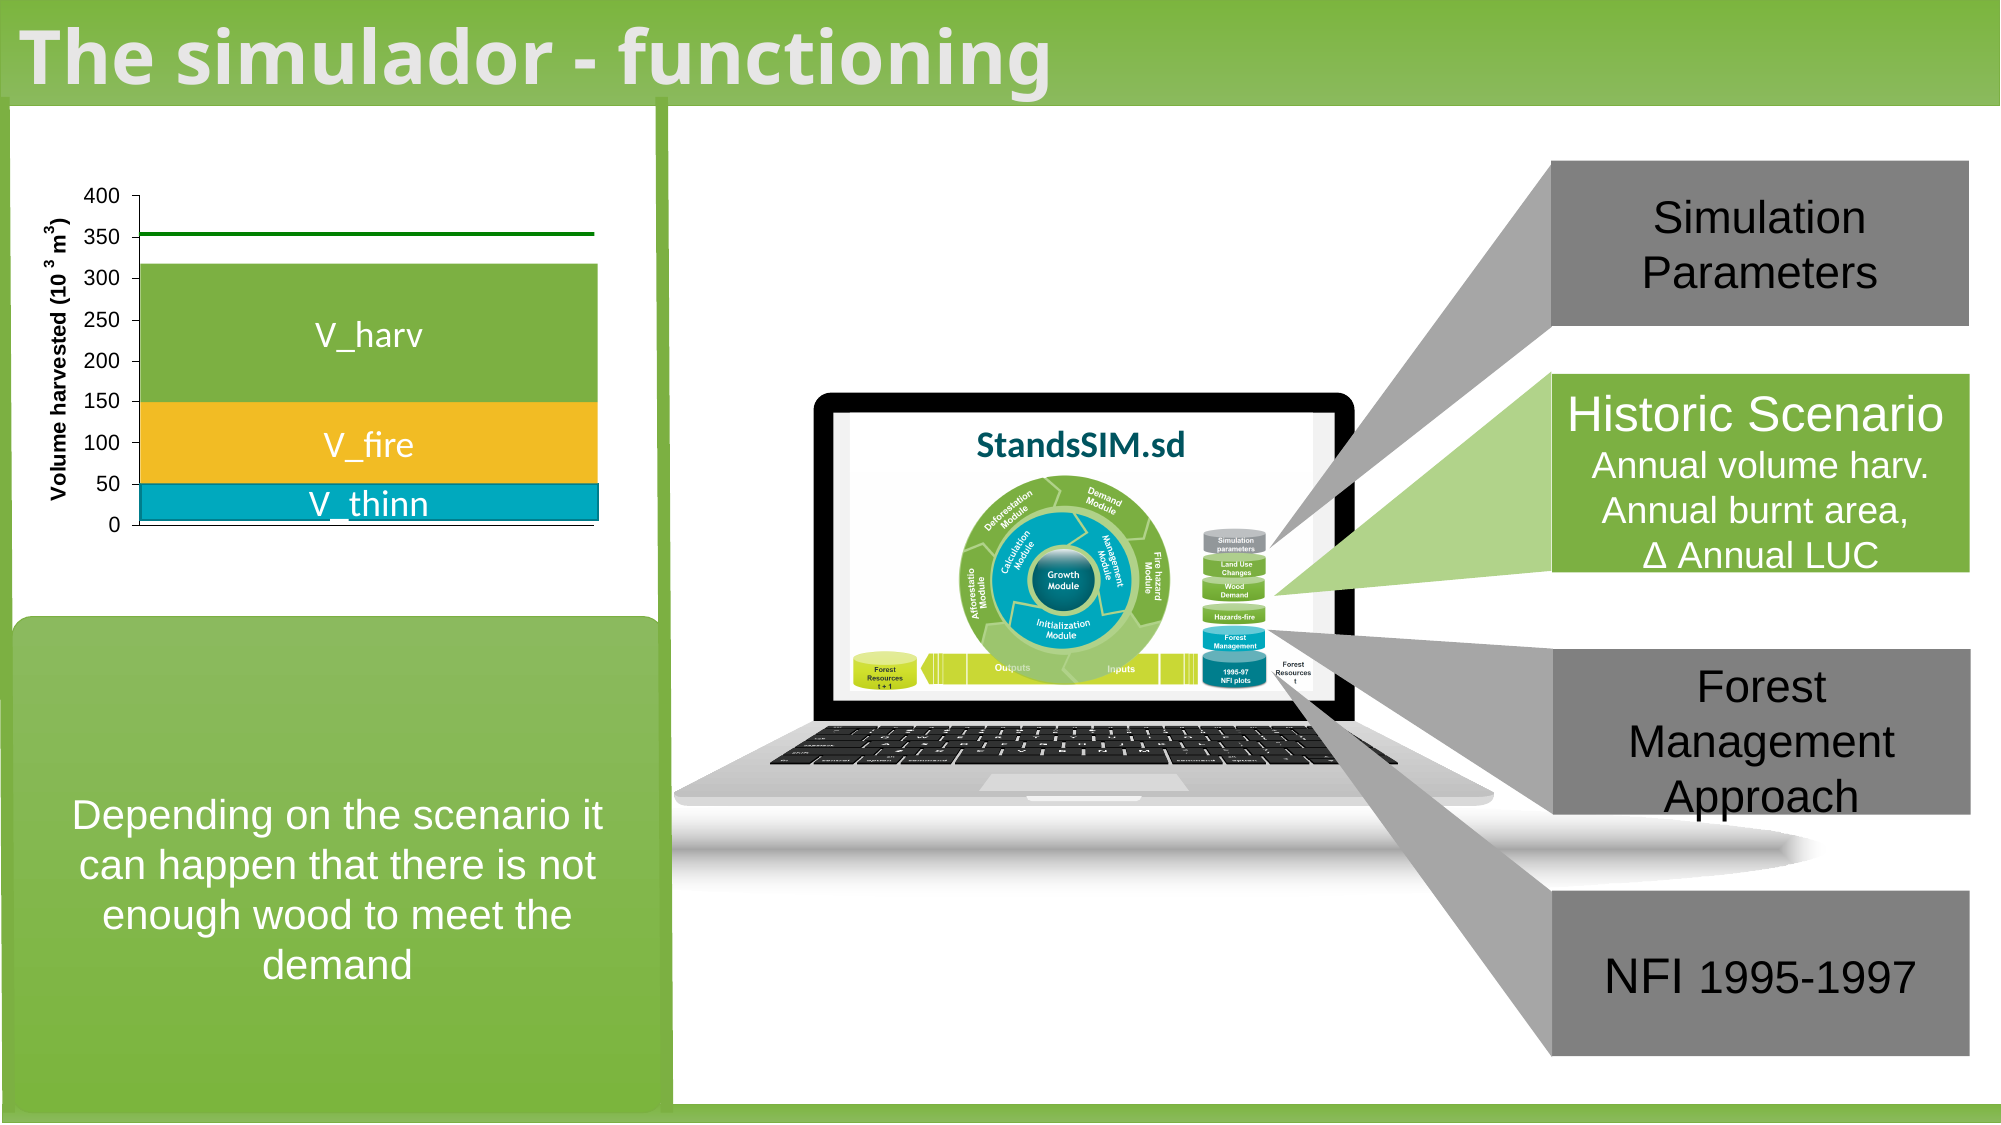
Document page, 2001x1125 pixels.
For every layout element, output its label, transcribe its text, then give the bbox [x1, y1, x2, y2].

text_box Forest Management Approach [1553, 649, 1971, 815]
text_box [1496, 644, 1553, 815]
text_box [1369, 806, 1553, 1058]
text_box [1384, 164, 1552, 392]
text_box [1496, 371, 1552, 576]
text_box NFI 1995-1997 [1552, 890, 1970, 1057]
text_box Historic Scenario Annual volume harv. Annual burnt area, Δ Annual LUC [1552, 373, 1970, 573]
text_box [672, 392, 1496, 806]
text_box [3, 96, 9, 1113]
text_box [672, 806, 1431, 898]
picture [849, 470, 1313, 691]
text_box The simulador - functioning [4, 2, 2000, 108]
picture [13, 156, 627, 584]
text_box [661, 96, 667, 1113]
text_box [1445, 806, 1827, 888]
text_box Simulation Parameters [1551, 160, 1969, 326]
text_box Depending on the scenario it can happen that there is not enough wood to meet the demand [13, 616, 660, 1114]
